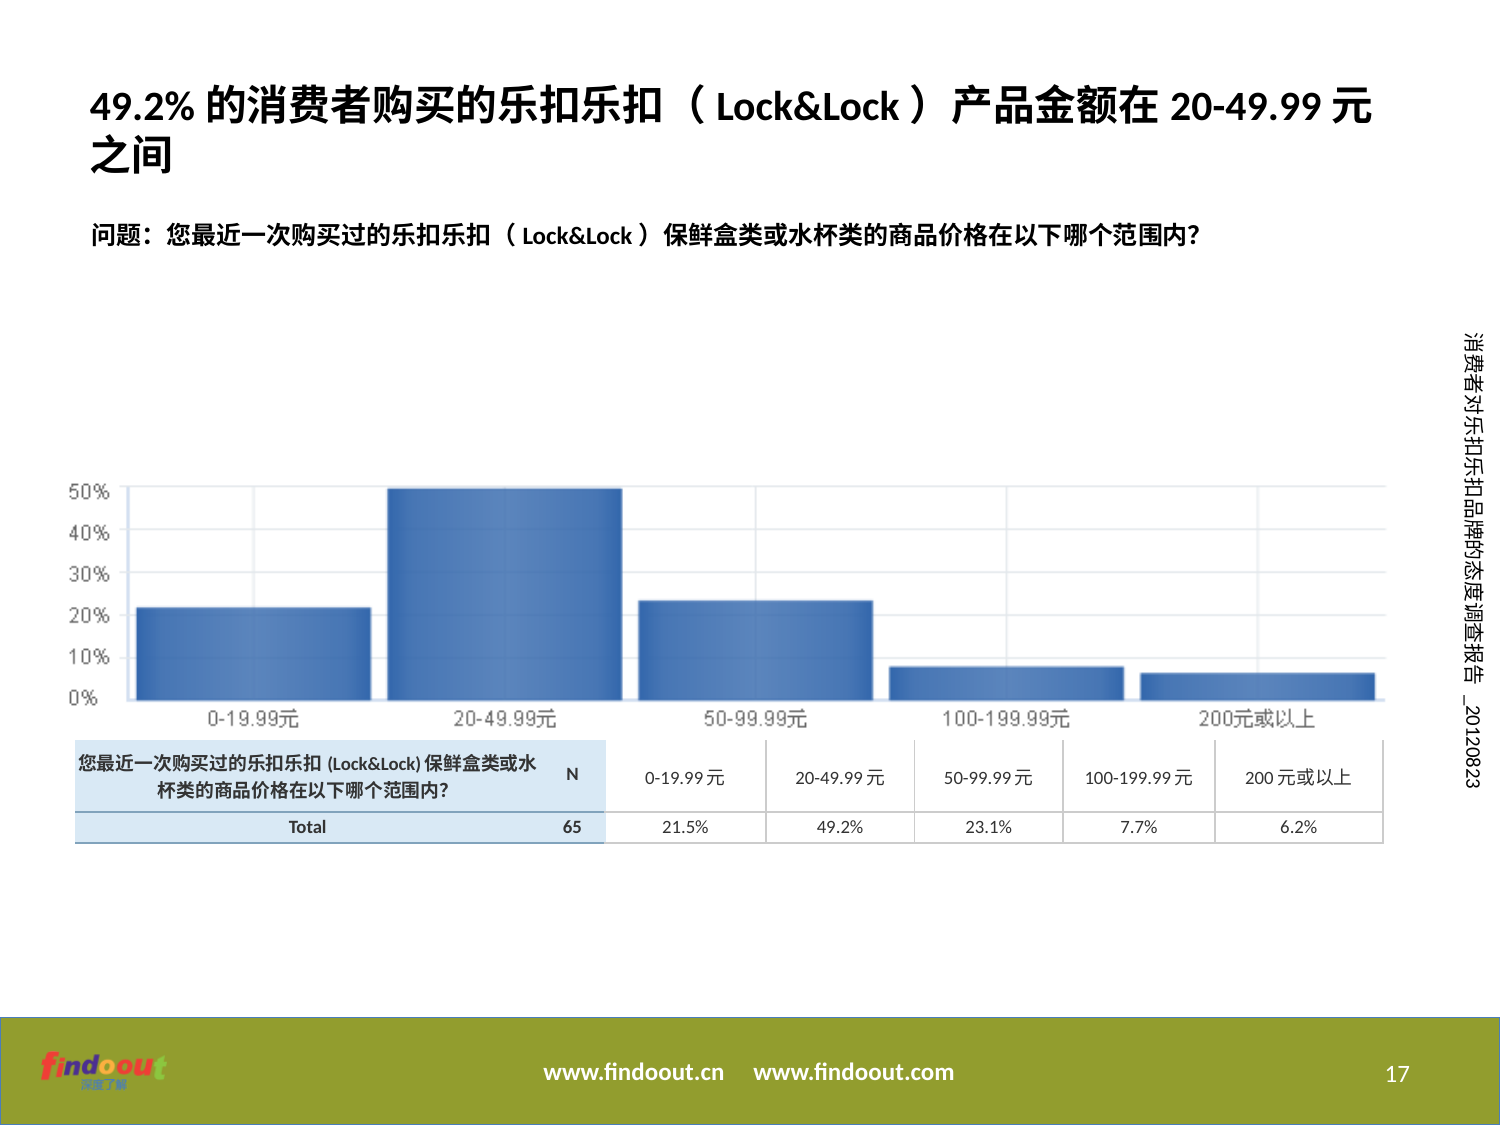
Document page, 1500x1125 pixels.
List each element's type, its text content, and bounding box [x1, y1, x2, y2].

table_header N [541, 749, 604, 811]
table_header 您最近一次购买过的乐扣乐扣(Lock&Lock)保鲜盒类或水杯类的商品价格在以下哪个范围内？ [75, 749, 539, 811]
table_header 50-99.99元 [915, 749, 1062, 811]
table_cell 65 [541, 813, 604, 842]
slide_number 17 [1074, 1042, 1425, 1103]
table_header 0-19.99元 [606, 749, 765, 811]
table_header 100-199.99元 [1064, 749, 1214, 811]
table_cell 21.5% [606, 813, 765, 842]
table_cell 49.2% [767, 813, 914, 842]
picture [41, 1049, 167, 1092]
table_header 200元或以上 [1216, 749, 1382, 811]
text_box 49.2%的消费者购买的乐扣乐扣（Lock&Lock）产品金额在20-49.99元之间 [74, 35, 1425, 223]
table_cell 6.2% [1216, 813, 1382, 842]
table_header 20-49.99元 [767, 749, 914, 811]
text_box 问题：您最近一次购买过的乐扣乐扣（Lock&Lock）保鲜盒类或水杯类的商品价格在以下哪个范围内？ [76, 211, 1402, 257]
table_cell 7.7% [1064, 813, 1214, 842]
table_cell Total [75, 813, 539, 842]
picture [58, 472, 1394, 741]
table_cell 23.1% [915, 813, 1062, 842]
